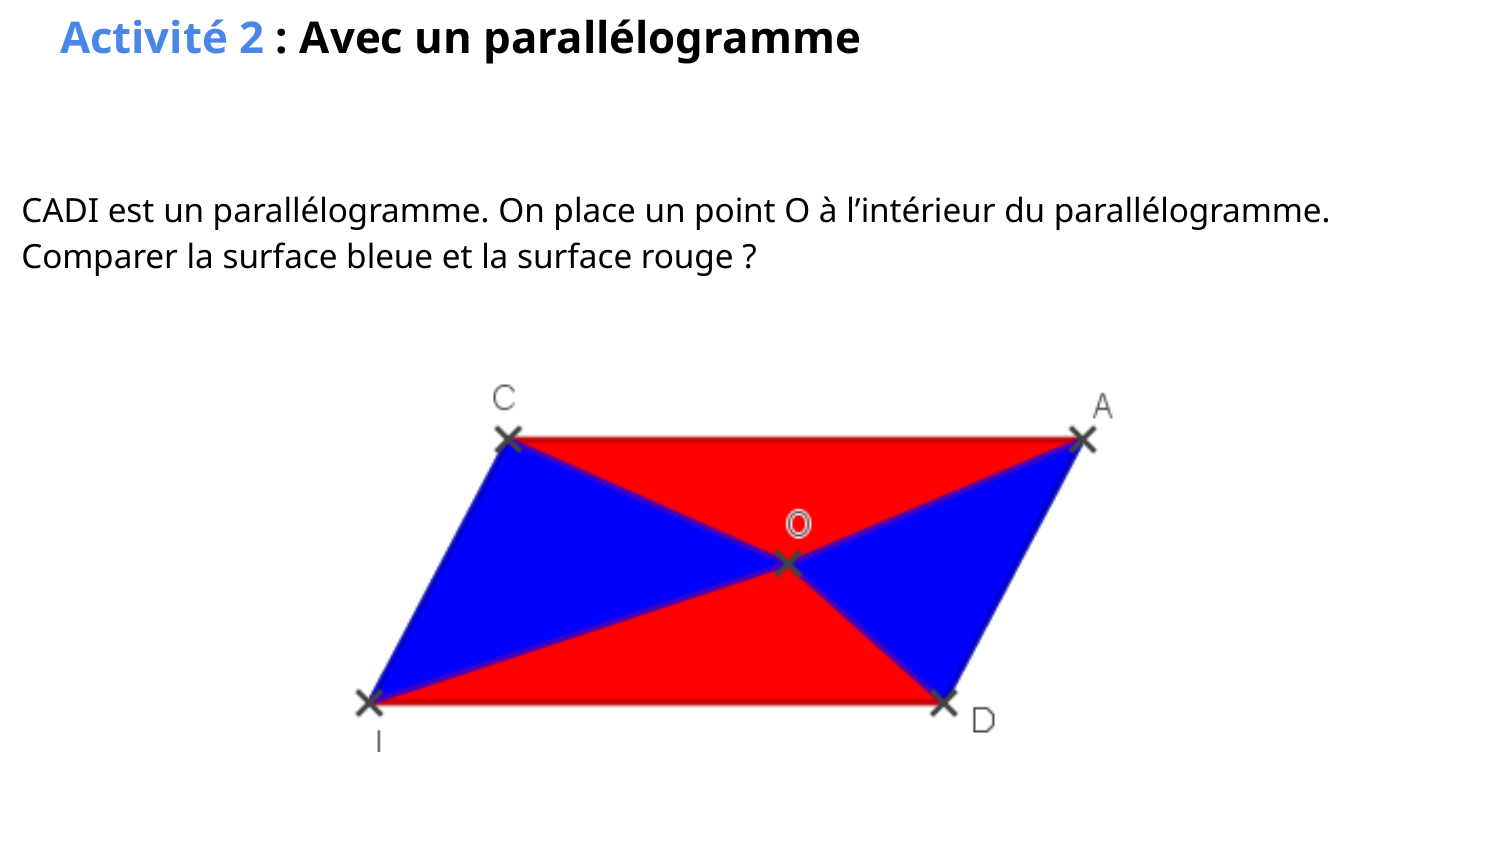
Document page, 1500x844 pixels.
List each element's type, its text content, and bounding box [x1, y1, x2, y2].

text_box CADI est un parallélogramme. On place un point O à l’intérieur du parallélogramme. Comparer la surface bleue et la surface rouge ? [6, 147, 1494, 340]
text_box Activité 2 : Avec un parallélogramme [45, 0, 1463, 87]
picture [330, 381, 1178, 752]
